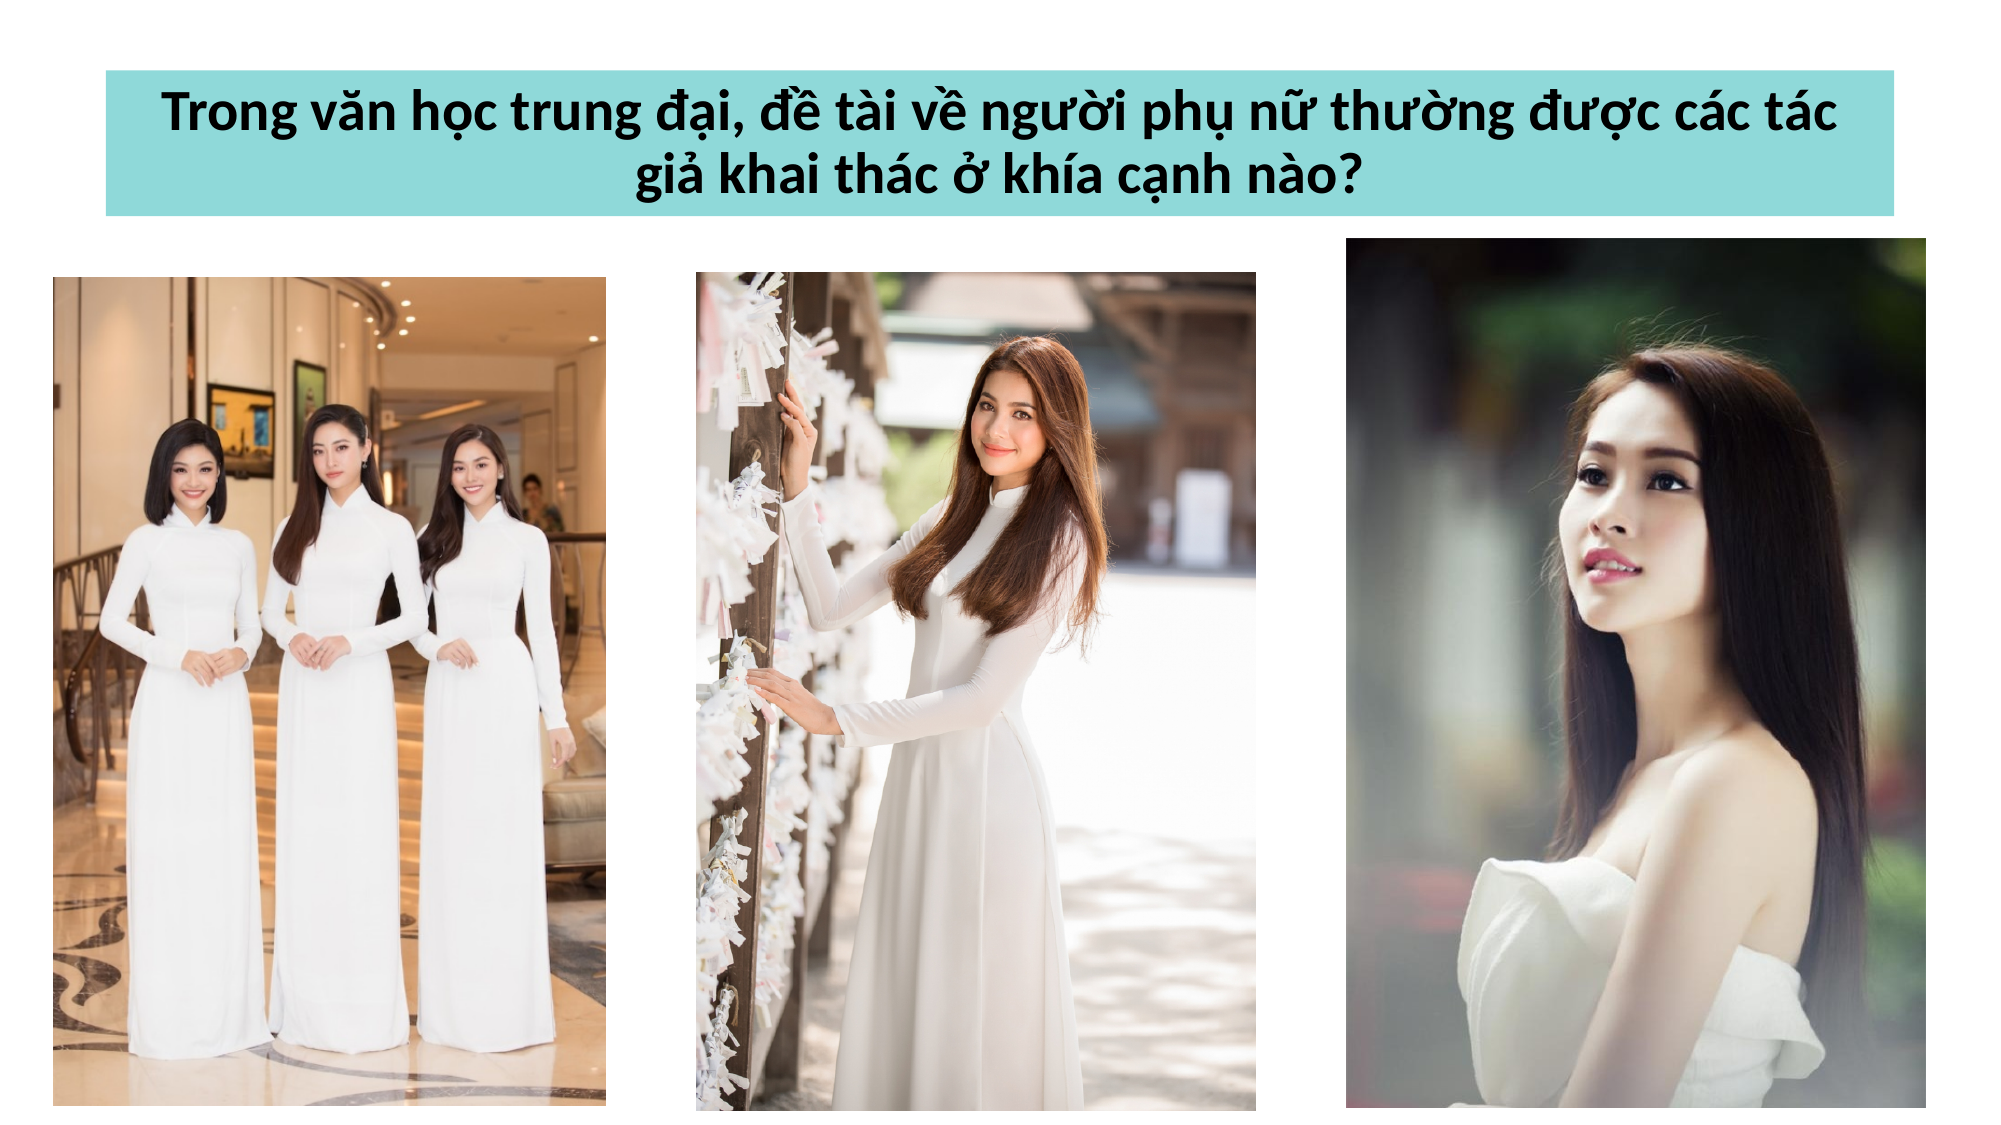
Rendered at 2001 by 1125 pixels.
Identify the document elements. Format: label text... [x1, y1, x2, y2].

picture [1346, 238, 1926, 1108]
picture [53, 277, 606, 1106]
picture [696, 272, 1256, 1111]
title Trong văn học trung đại, đề tài về người phụ nữ thường được các tác giả khai thác ở khía cạnh nào? [105, 70, 1895, 217]
